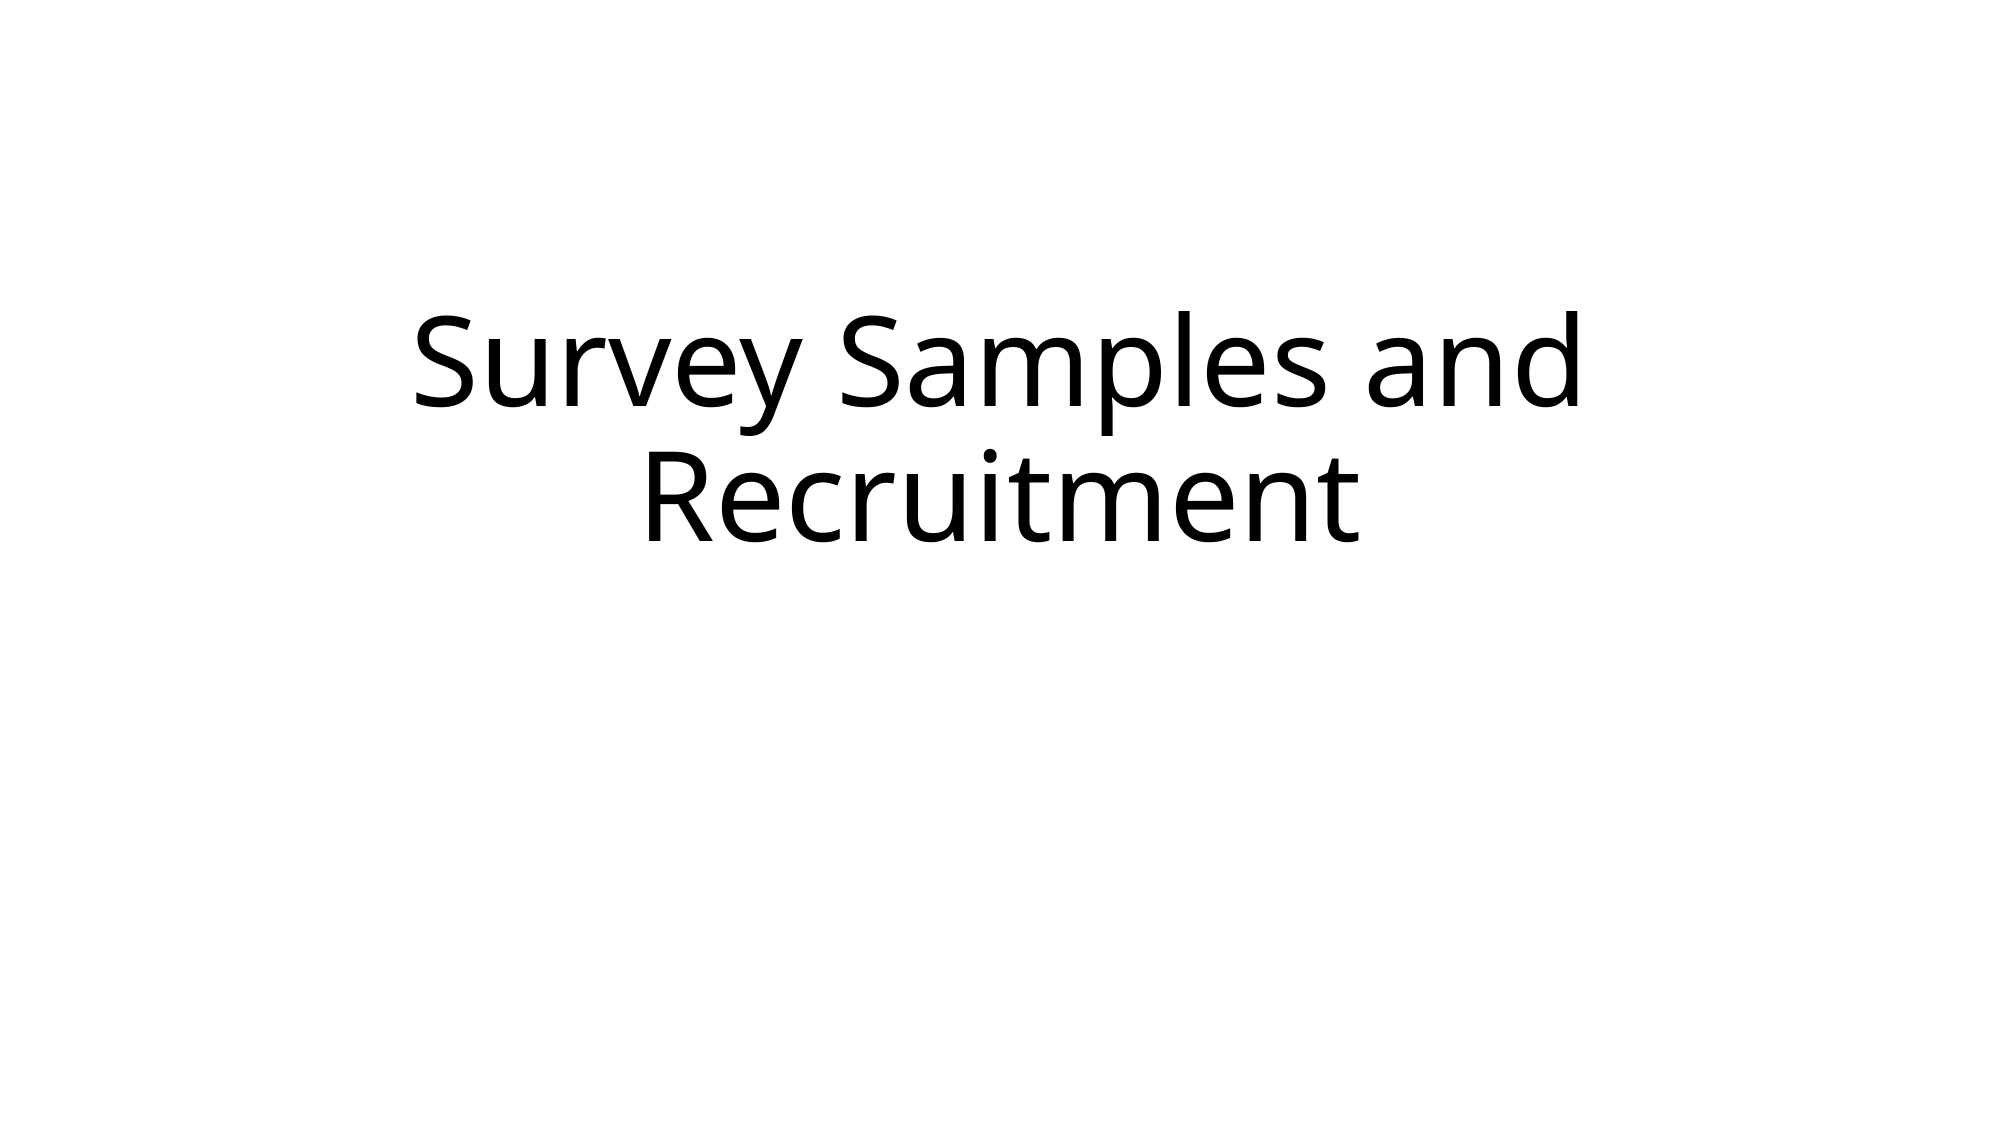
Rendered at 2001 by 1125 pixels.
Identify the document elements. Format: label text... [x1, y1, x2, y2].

title Survey Samples and Recruitment [249, 184, 1750, 576]
